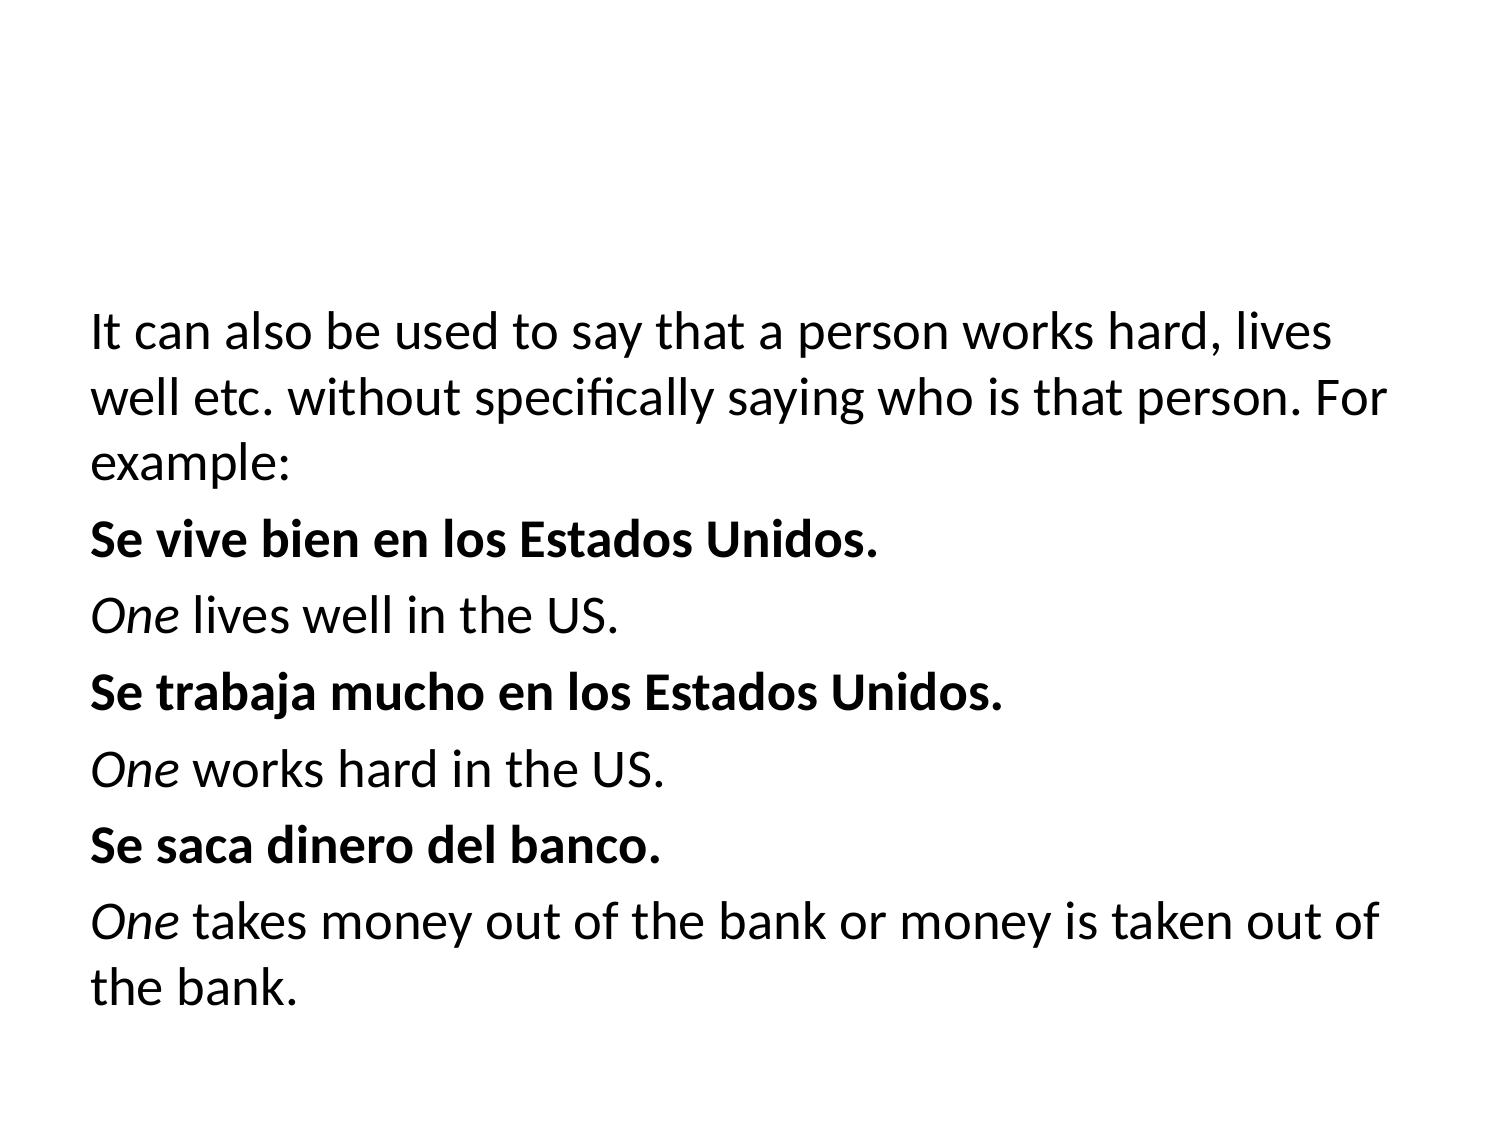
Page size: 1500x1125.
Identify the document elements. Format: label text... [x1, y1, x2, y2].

list It can also be used to say that a person works hard, lives well etc. without specifically saying who is that person. For example: Se vive bien en los Estados Unidos. One lives well in the US. Se trabaja mucho en los Estados Unidos. One works hard in the US. Se saca dinero del banco. One takes money out of the bank or money is taken out of the bank. [75, 287, 1425, 1030]
